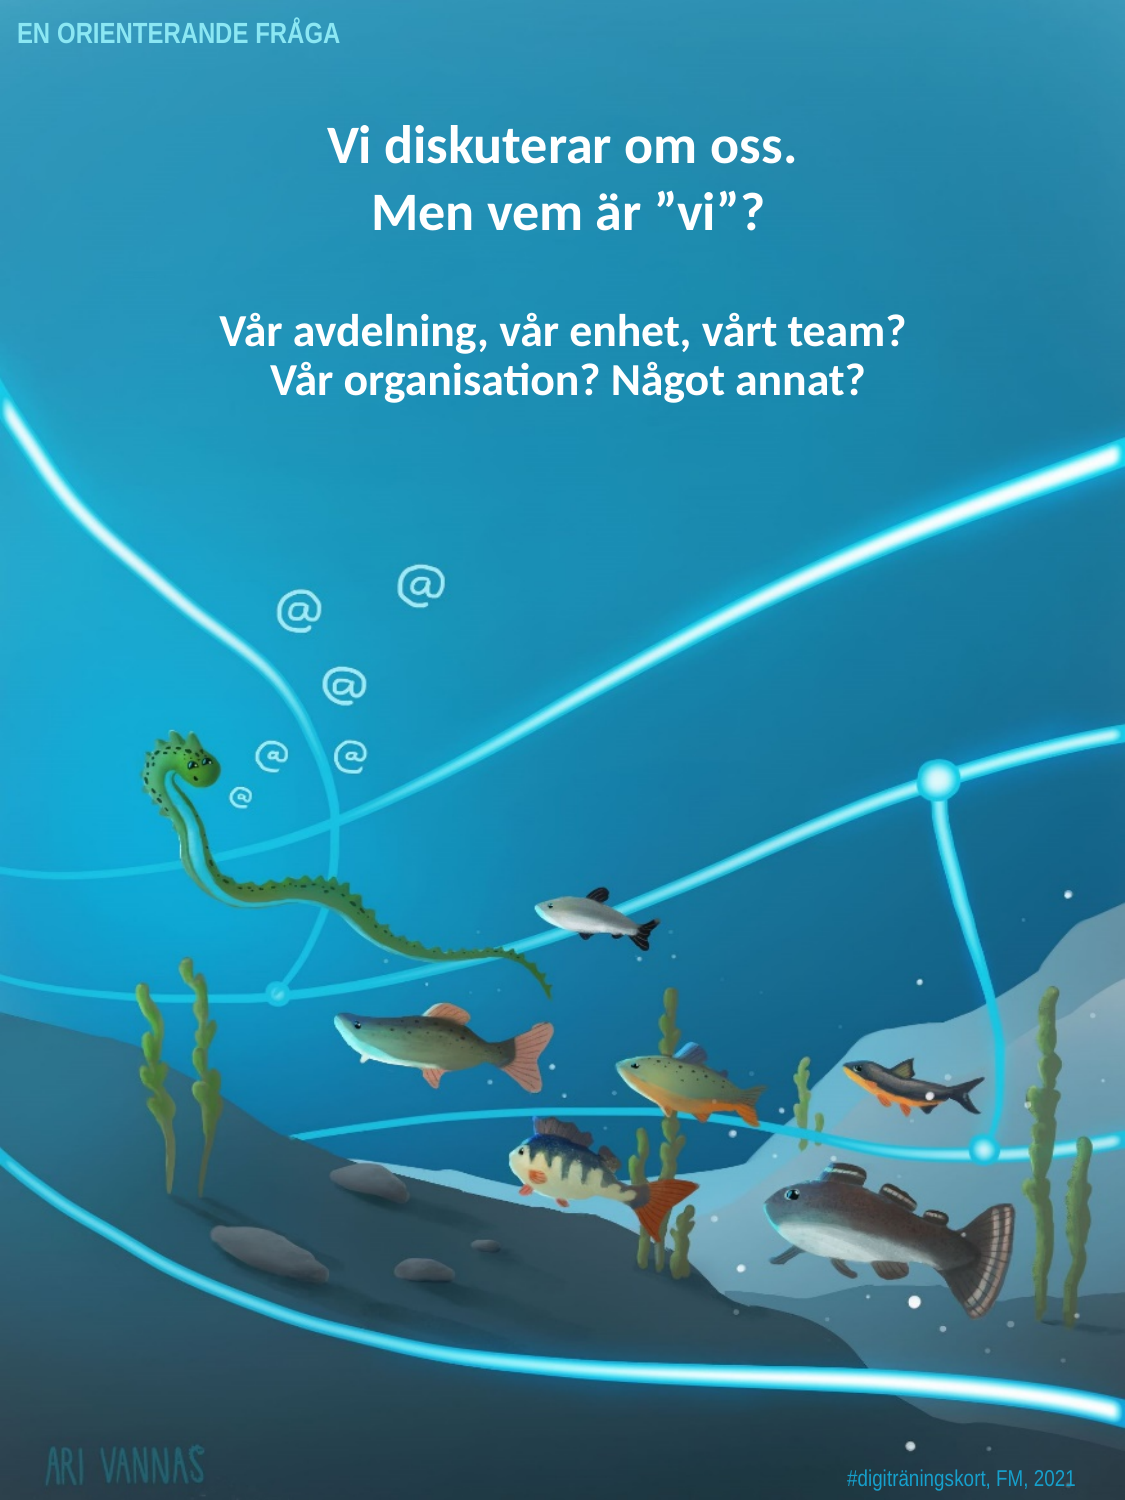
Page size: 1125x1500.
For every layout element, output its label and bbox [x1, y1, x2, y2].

text_box [0, 0, 1125, 1500]
